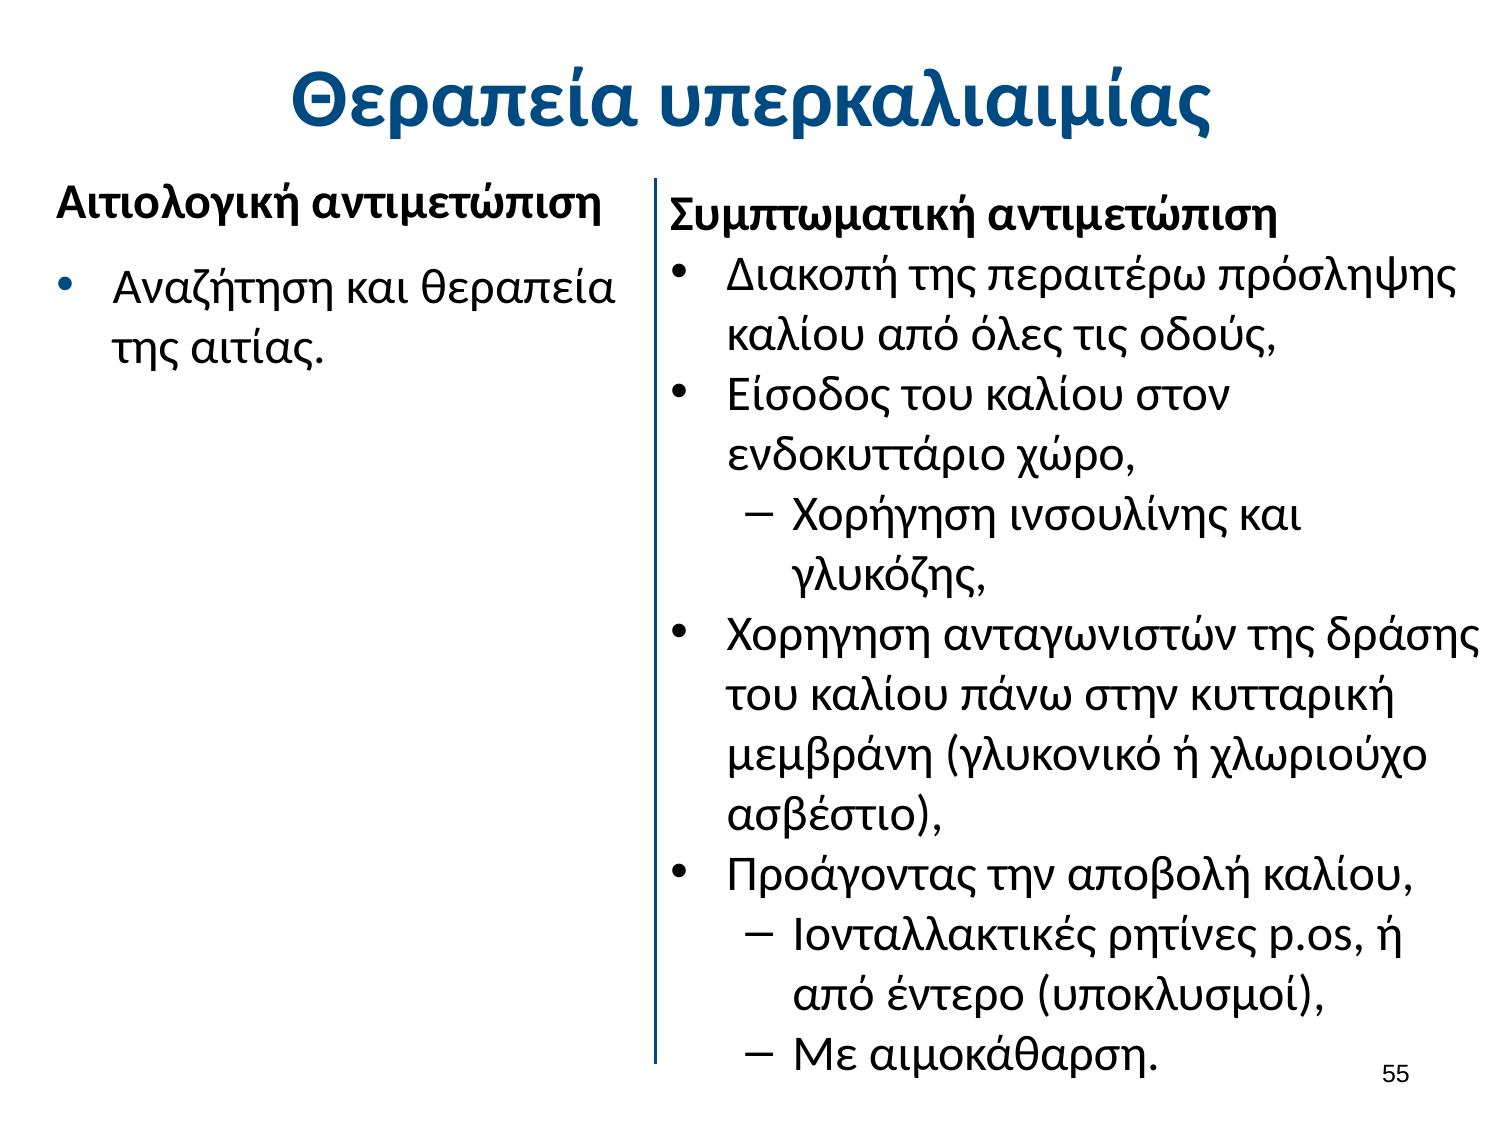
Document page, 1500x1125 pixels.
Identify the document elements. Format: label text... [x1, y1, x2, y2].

text_box Συμπτωματική αντιμετώπιση Διακοπή της περαιτέρω πρόσληψης καλίου από όλες τις οδούς, Είσοδος του καλίου στον ενδοκυττάριο χώρο, Χορήγηση ινσουλίνης και γλυκόζης, Χορηγηση ανταγωνιστών της δράσης του καλίου πάνω στην κυτταρική μεμβράνη (γλυκονικό ή χλωριούχο ασβέστιο), Προάγοντας την αποβολή καλίου, Ιονταλλακτικές ρητίνες p.os, ή από έντερο (υποκλυσμοί), Με αιμοκάθαρση. [655, 172, 1500, 1125]
list Αιτιολογική αντιμετώπιση Αναζήτηση και θεραπεία της αιτίας. [41, 160, 669, 988]
title Θεραπεία υπερκαλιαιμίας [76, 19, 1427, 169]
